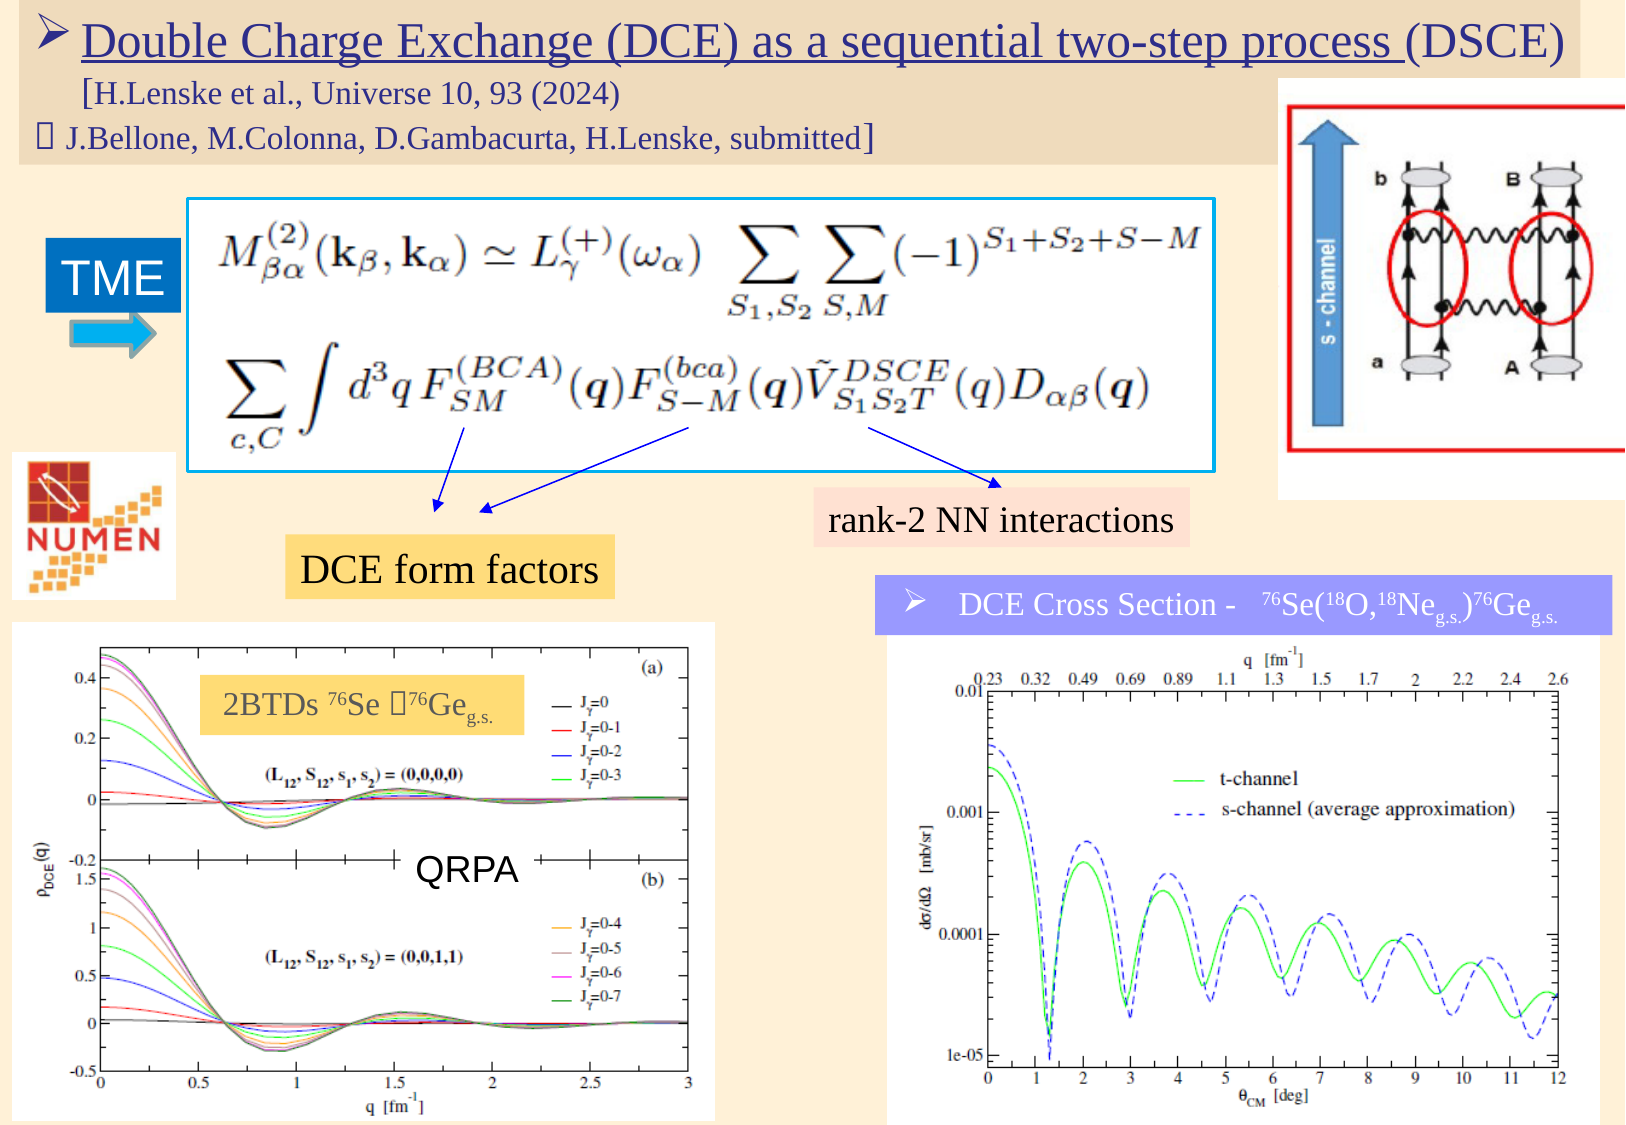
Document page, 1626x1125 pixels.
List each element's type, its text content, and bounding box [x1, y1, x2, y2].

picture [12, 452, 176, 601]
text_box DCE Cross Section - 76Se(18O,18Neg.s.)76Geg.s. [875, 575, 1613, 636]
picture [1277, 77, 1625, 501]
picture [12, 622, 715, 1121]
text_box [44, 199, 1213, 601]
text_box Double Charge Exchange (DCE) as a sequential two-step process (DSCE) [H.Lenske et al., Universe 10, 93 (2024)  J.Bellone, M.Colonna, D.Gambacurta, H.Lenske, submitted] [19, 0, 1581, 165]
picture [887, 628, 1601, 1125]
